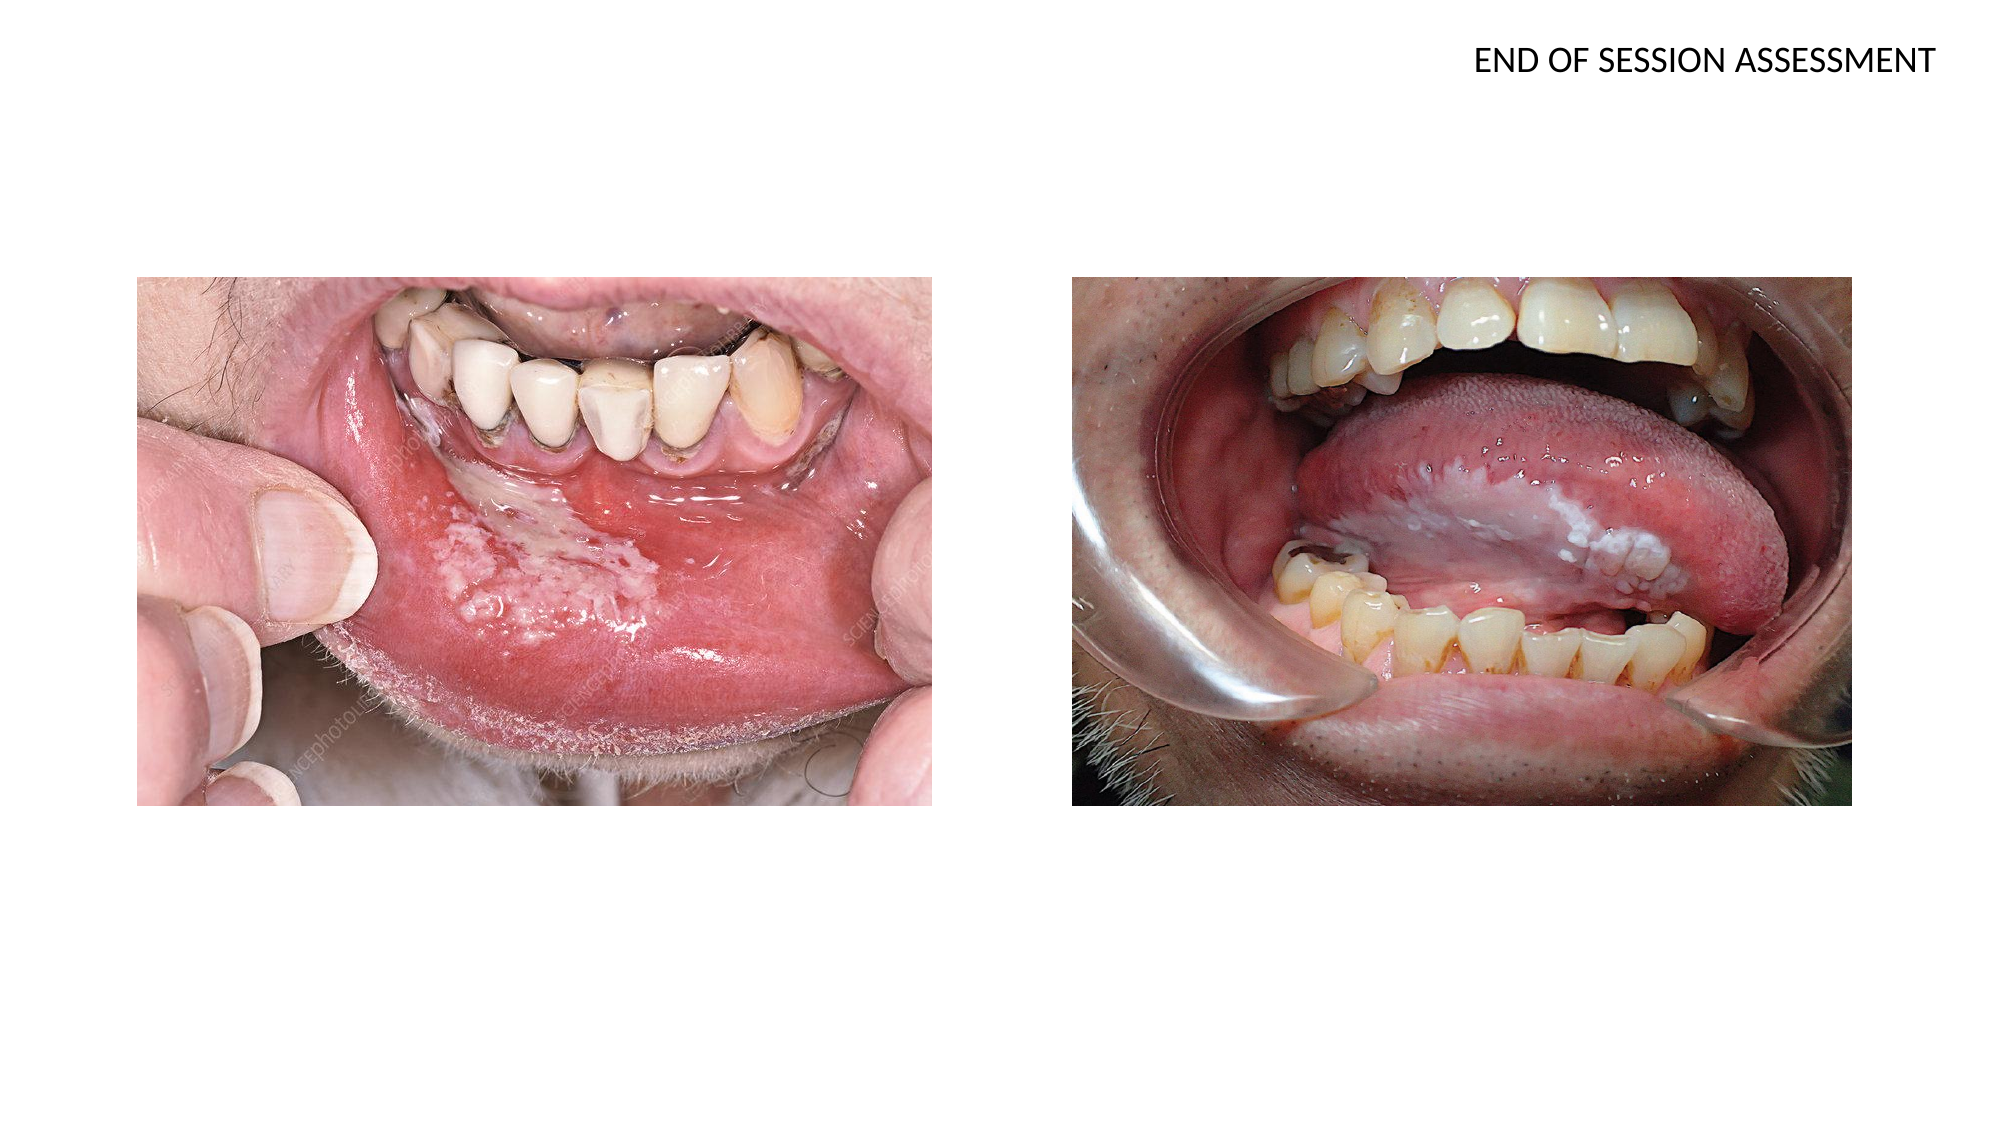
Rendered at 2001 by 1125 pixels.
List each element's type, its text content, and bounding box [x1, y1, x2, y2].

text_box END OF SESSION ASSESSMENT [1459, 27, 2000, 88]
picture [137, 276, 932, 807]
picture [1072, 276, 1852, 807]
